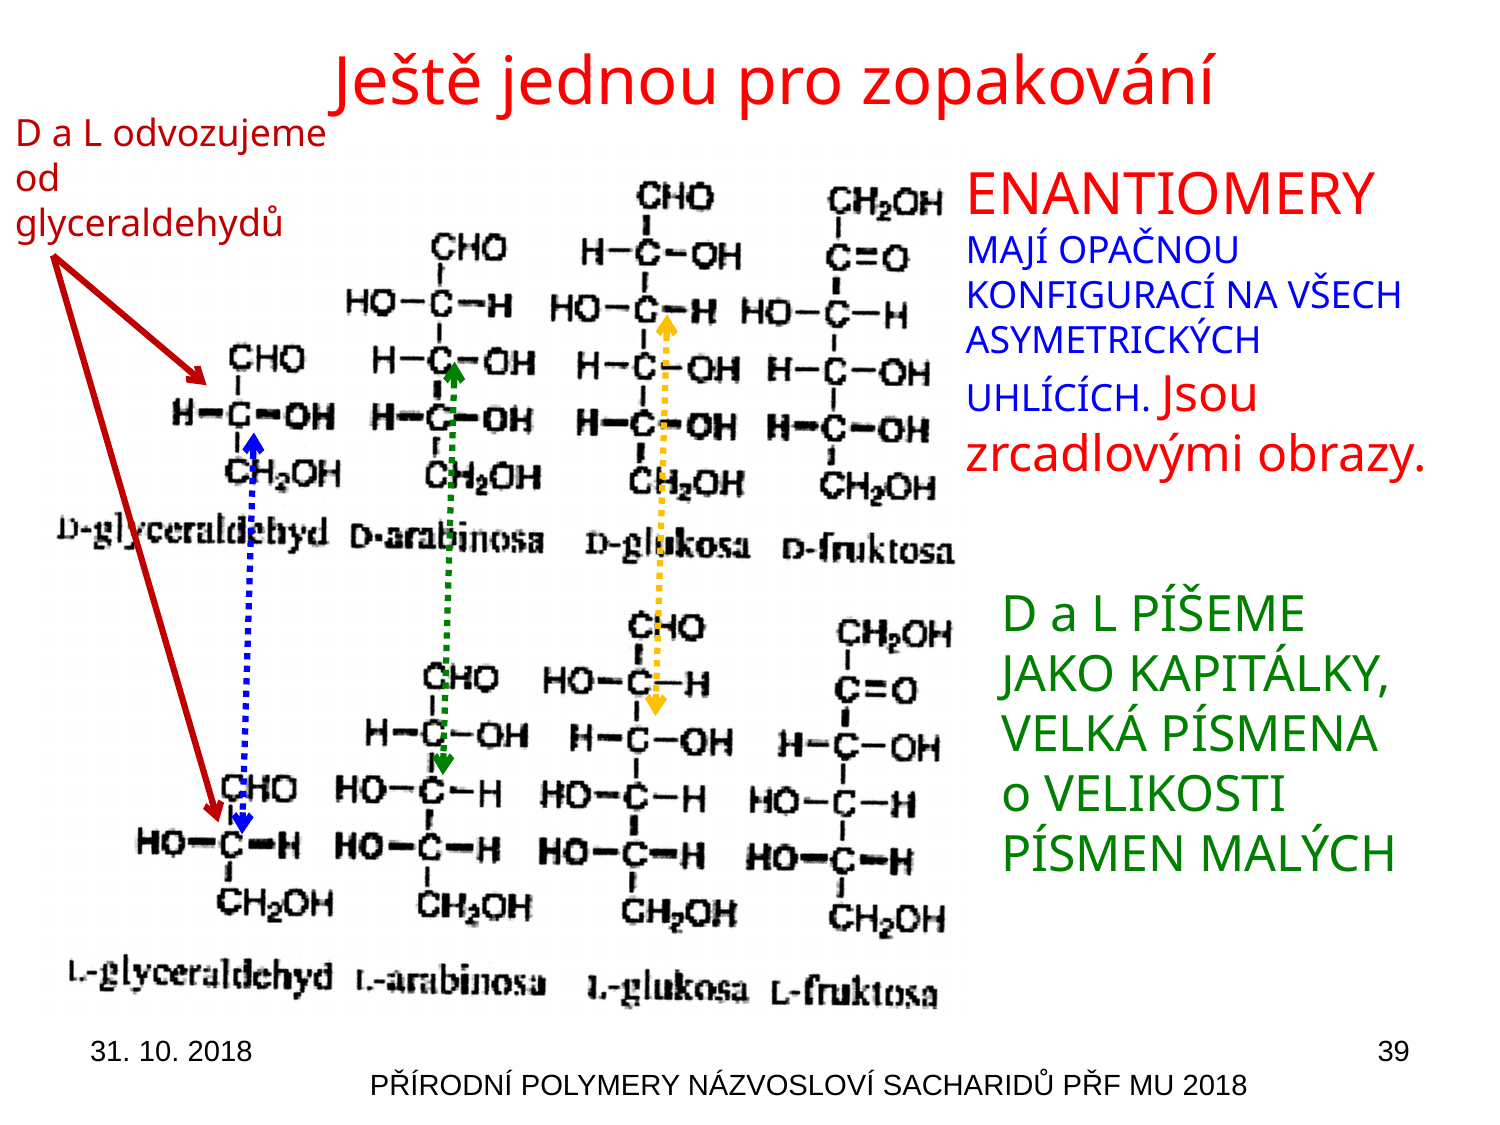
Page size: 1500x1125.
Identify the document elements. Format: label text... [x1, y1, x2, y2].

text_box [442, 361, 455, 776]
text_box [655, 314, 668, 717]
text_box d a l píšeme jako kapitálky, VELKÁ PÍSMENA o velikosti písmen malých [986, 574, 1447, 889]
slide_number 31. 10. 2018 [74, 1028, 426, 1103]
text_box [241, 432, 255, 835]
picture [40, 136, 975, 1019]
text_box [52, 255, 219, 823]
footer PŘÍRODNÍ POLYMERY NÁZVOSLOVÍ SACHARIDŮ PŘF MU 2018 [265, 1058, 1074, 1103]
text_box Ještě jednou pro zopakování [100, 19, 1451, 138]
slide_number 39 [1074, 1024, 1426, 1103]
text_box D a L odvozujeme od glyceraldehydů [0, 101, 349, 252]
text_box ENANTIOMERY MAJÍ OPAČNOU KONFIGURACÍ NA VŠECH ASYMETRICKÝCH UHLÍCÍCH. Jsou zrcadlovými obrazy. [980, 149, 1471, 489]
